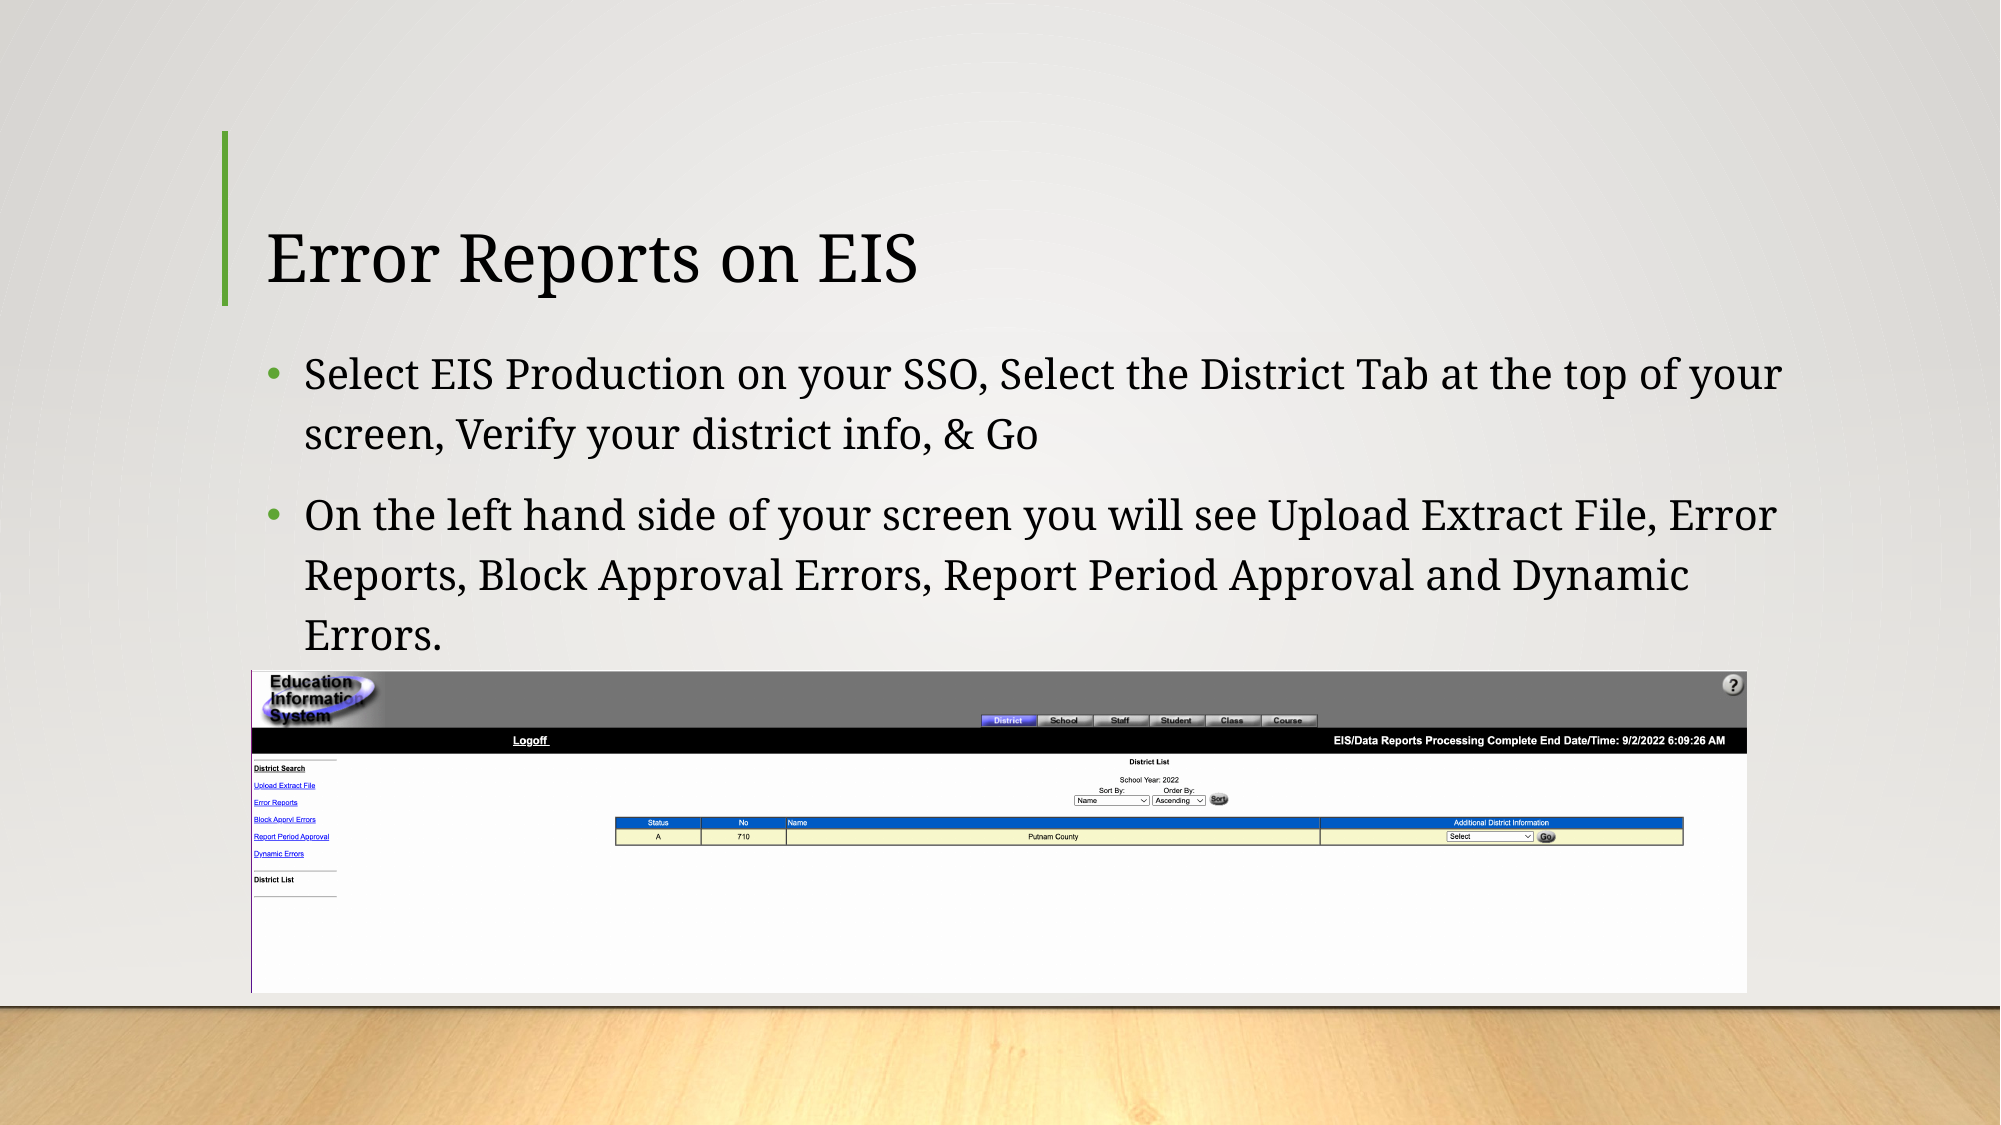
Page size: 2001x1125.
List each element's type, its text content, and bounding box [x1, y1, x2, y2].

title Error Reports on EIS [251, 131, 1814, 305]
picture [0, 1006, 2000, 1125]
picture [251, 670, 1748, 994]
list Select EIS Production on your SSO, Select the District Tab at the top of your screen, Verify your district info, & Go On the left hand side of your screen you will see Upload Extract File, Error Reports, Block Approval Errors, Report Period Approval and Dynamic Errors. [251, 330, 1814, 897]
